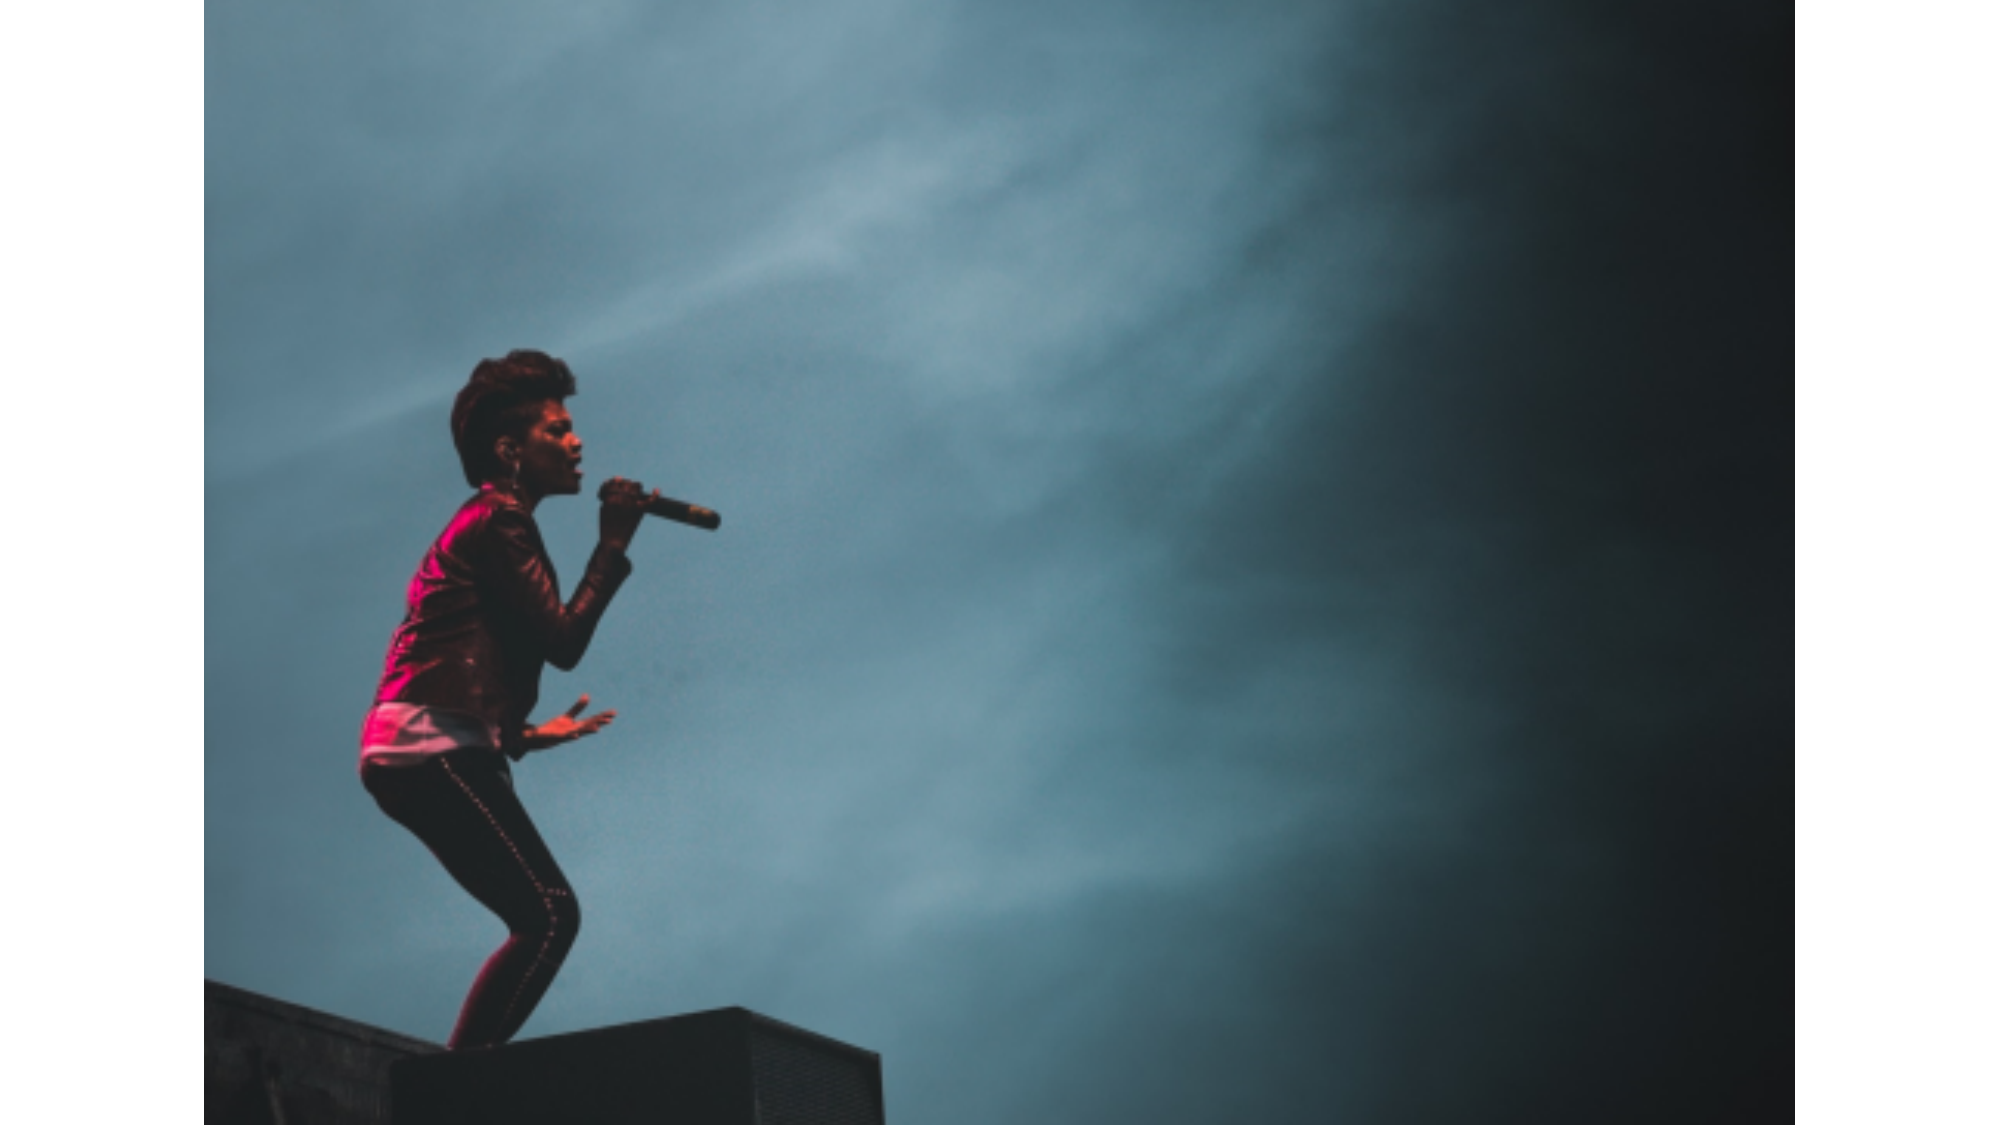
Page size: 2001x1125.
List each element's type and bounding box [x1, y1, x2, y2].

picture [203, 0, 1869, 1125]
